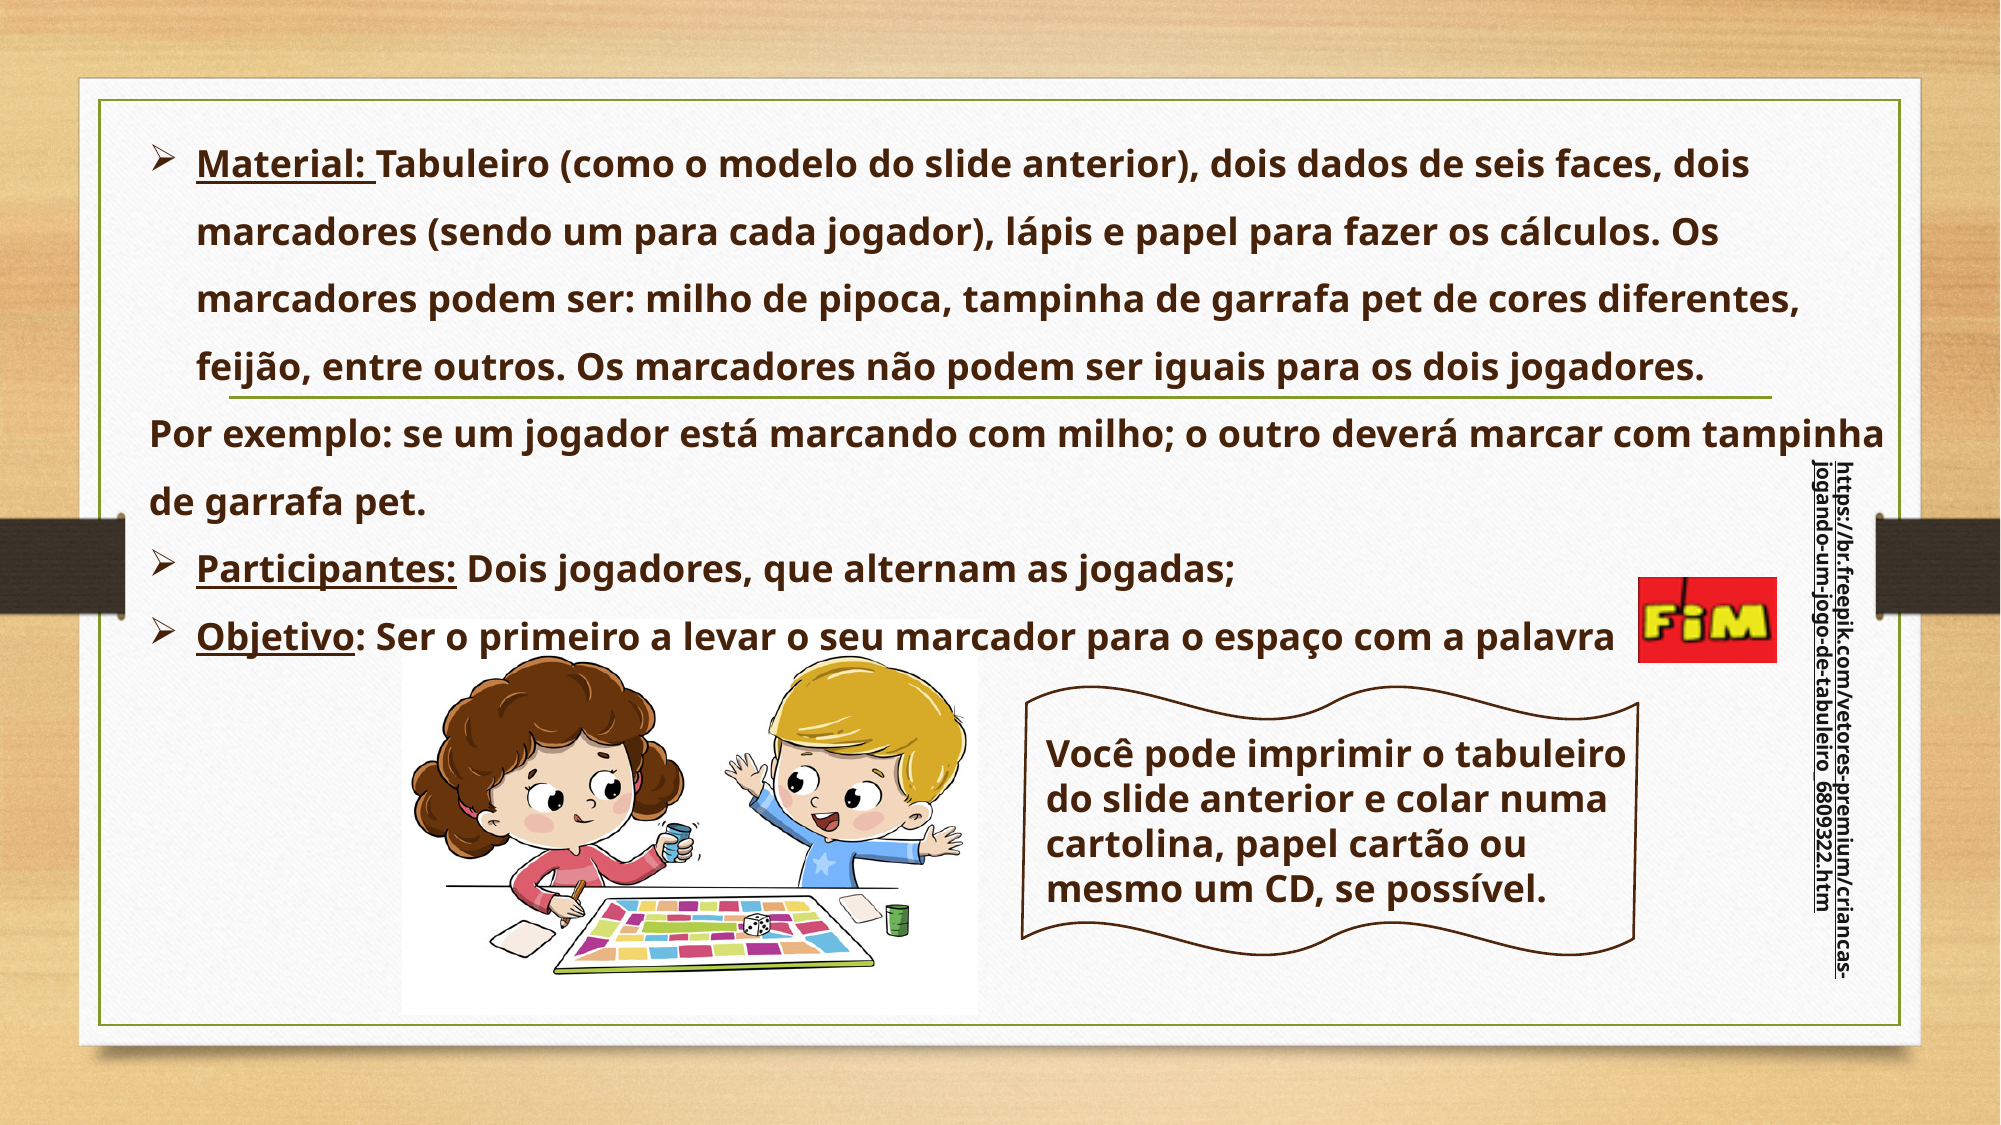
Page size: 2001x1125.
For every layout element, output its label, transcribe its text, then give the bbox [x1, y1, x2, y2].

picture [0, 0, 2001, 1125]
text_box Você pode imprimir o tabuleiro do slide anterior e colar numa cartolina, papel cartão ou mesmo um CD, se possível. [1031, 722, 1648, 918]
text_box Material: Tabuleiro (como o modelo do slide anterior), dois dados de seis faces, dois marcadores (sendo um para cada jogador), lápis e papel para fazer os cálculos. Os marcadores podem ser: milho de pipoca, tampinha de garrafa pet de cores diferentes, feijão, entre outros. Os marcadores não podem ser iguais para os dois jogadores. Por exemplo: se um jogador está marcando com milho; o outro deverá marcar com tampinha de garrafa pet. Participantes: Dois jogadores, que alternam as jogadas; Objetivo: Ser o primeiro a levar o seu marcador para o espaço com a palavra [134, 110, 1916, 666]
text_box https://br.freepik.com/vetores-premium/criancas-jogando-um-jogo-de-tabuleiro_6809322.htm [1822, 446, 1866, 999]
text_box [1020, 685, 1640, 957]
